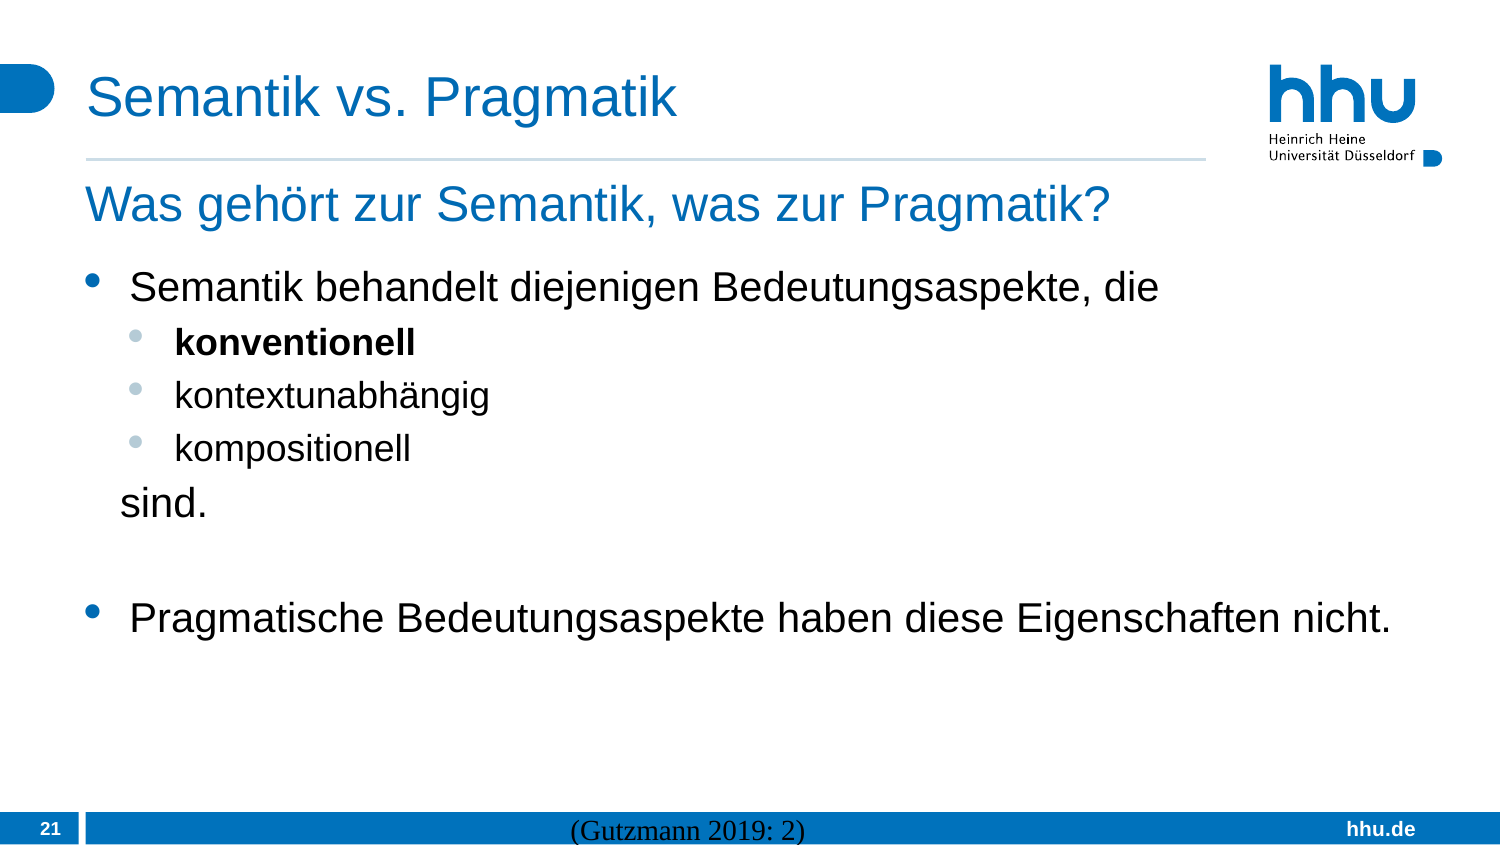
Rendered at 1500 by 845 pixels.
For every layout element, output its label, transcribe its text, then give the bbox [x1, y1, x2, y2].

footer (Gutzmann 2019: 2) [103, 816, 1273, 841]
list Semantik behandelt diejenigen Bedeutungsaspekte, die konventionell kontextunabhängig kompositionell sind. Pragmatische Bedeutungsaspekte haben diese Eigenschaften nicht. [85, 253, 1415, 797]
list Was gehört zur Semantik, was zur Pragmatik? [85, 178, 1415, 232]
title Semantik vs. Pragmatik [86, 54, 1207, 129]
slide_number 21 [5, 816, 62, 841]
